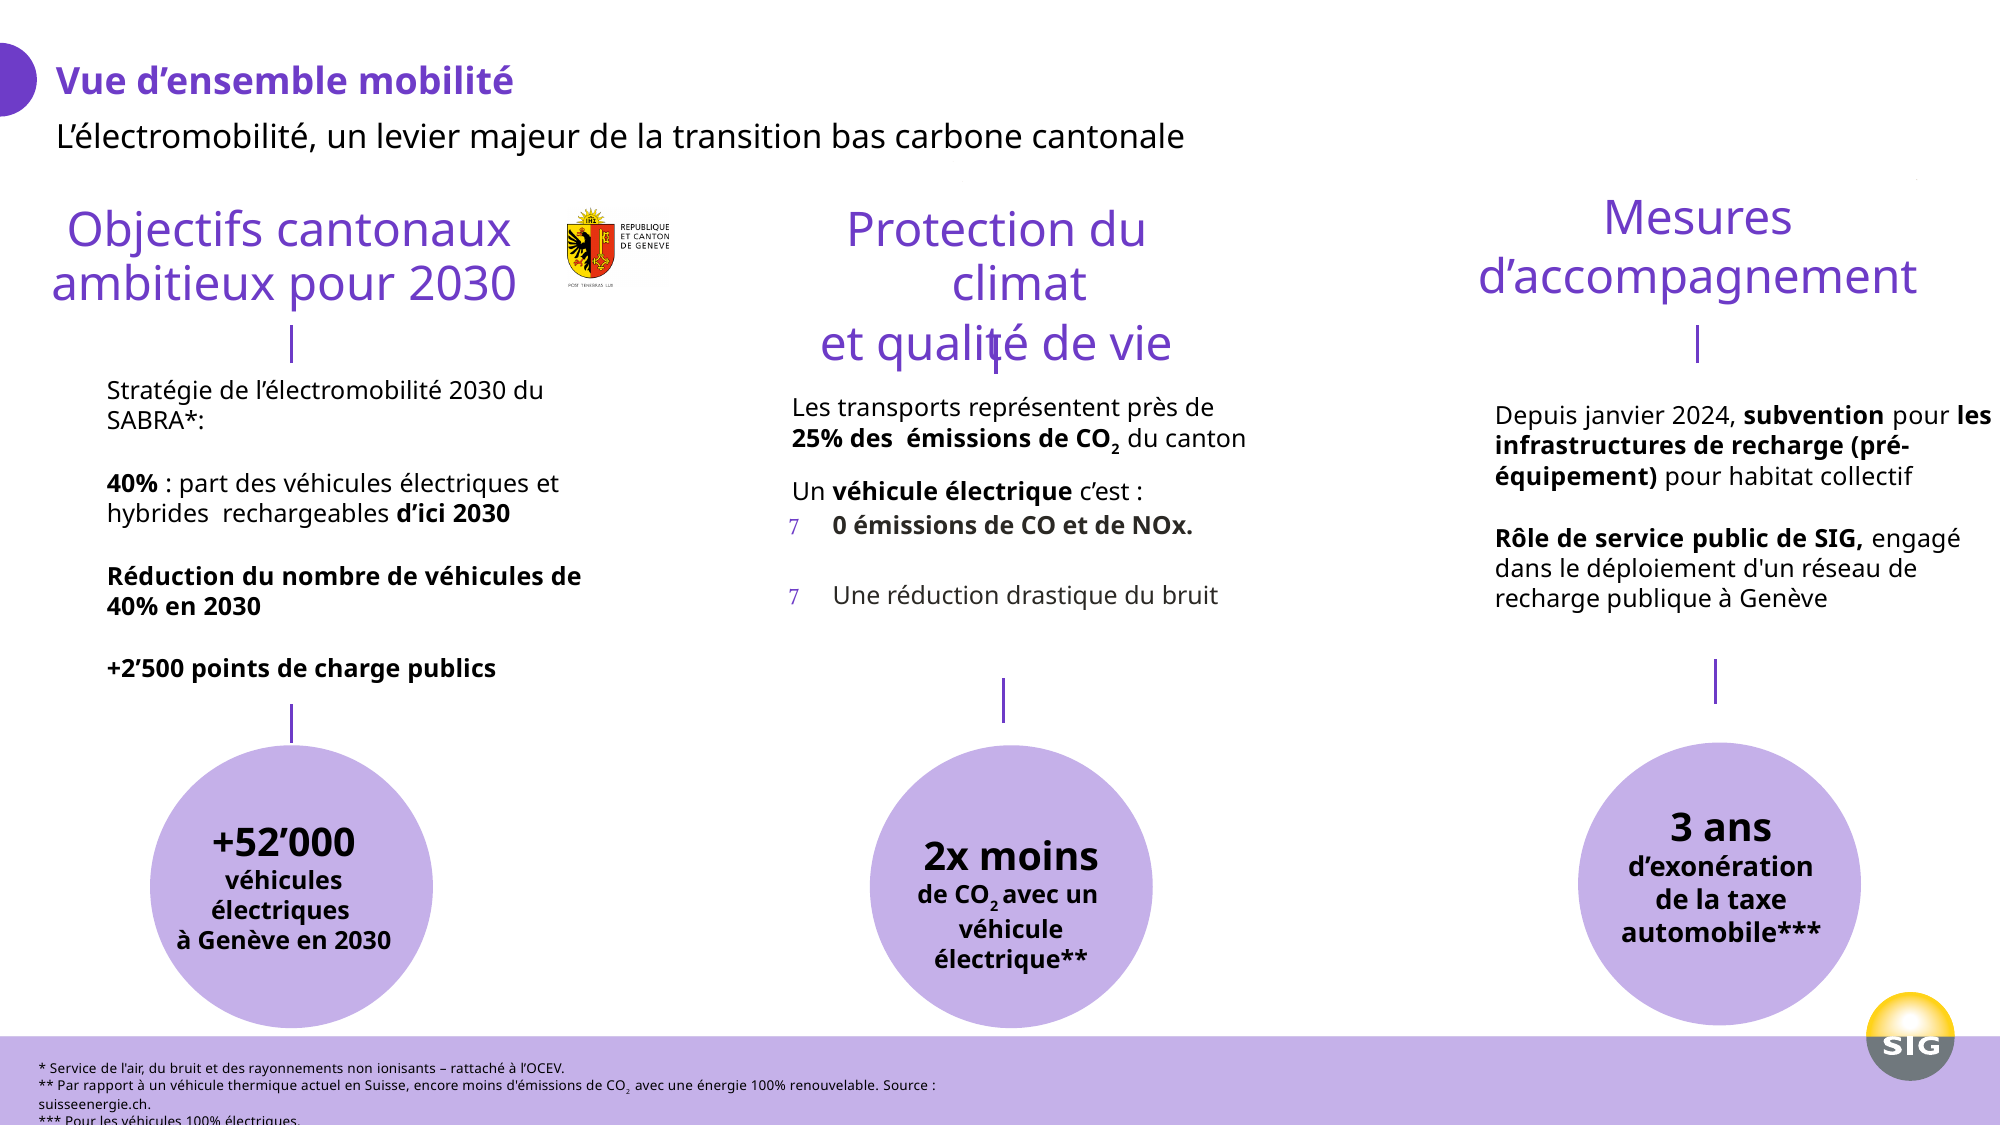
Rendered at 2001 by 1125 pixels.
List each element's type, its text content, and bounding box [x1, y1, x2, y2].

text_box [416, 819, 433, 954]
text_box [885, 745, 1138, 823]
text_box Depuis janvier 2024, subvention pour les infrastructures de recharge (pré-équipement) pour habitat collectif Rôle de service public de SIG, engagé dans le déploiement d'un réseau de recharge publique à Genève [1493, 398, 2000, 613]
text_box Protection du climat et qualité de vie [781, 196, 1211, 370]
text_box [1597, 955, 1842, 1026]
text_box * Service de l'air, du bruit et des rayonnements non ionisants – rattaché à l’OCEV. ** Par rapport à un véhicule thermique actuel en Suisse, encore moins d'émissions de CO2 avec une énergie 100% renouvelable. Source : suisseenergie.ch. *** Pour les véhicules 100% électriques. [35, 1058, 1010, 1125]
text_box [1853, 837, 1862, 931]
text_box Les transports représentent près de 25% des émissions de CO2 du canton Un véhicule électrique c’est : 0 émissions de CO et de NOx. Une réduction drastique du bruit [788, 390, 1255, 657]
list L’électromobilité, un levier majeur de la transition bas carbone cantonale [55, 115, 1957, 161]
text_box Mesures d’accompagnement [1458, 183, 1938, 304]
text_box +52’000 véhicules électriques à Genève en 2030 [152, 809, 416, 962]
text_box Objectifs cantonaux ambitieux pour 2030 [31, 196, 536, 310]
text_box [906, 982, 1116, 1029]
text_box 3 ans d’exonération de la taxe automobile*** [1589, 795, 1853, 955]
text_box 2x moins de CO2 avec un véhicule électrique** [879, 823, 1143, 982]
text_box [1609, 742, 1830, 795]
title Vue d’ensemble mobilité [55, 57, 1957, 103]
text_box [1578, 829, 1589, 939]
text_box Stratégie de l’électromobilité 2030 du SABRA*: 40% : part des véhicules électriques et hybrides rechargeables d’ici 2030 Réduction du nombre de véhicules de 40% en 2030 +2’500 points de charge publics [105, 373, 586, 683]
text_box [173, 745, 410, 809]
picture [566, 207, 669, 287]
text_box [869, 836, 879, 937]
text_box [171, 962, 412, 1029]
text_box [1143, 835, 1153, 939]
